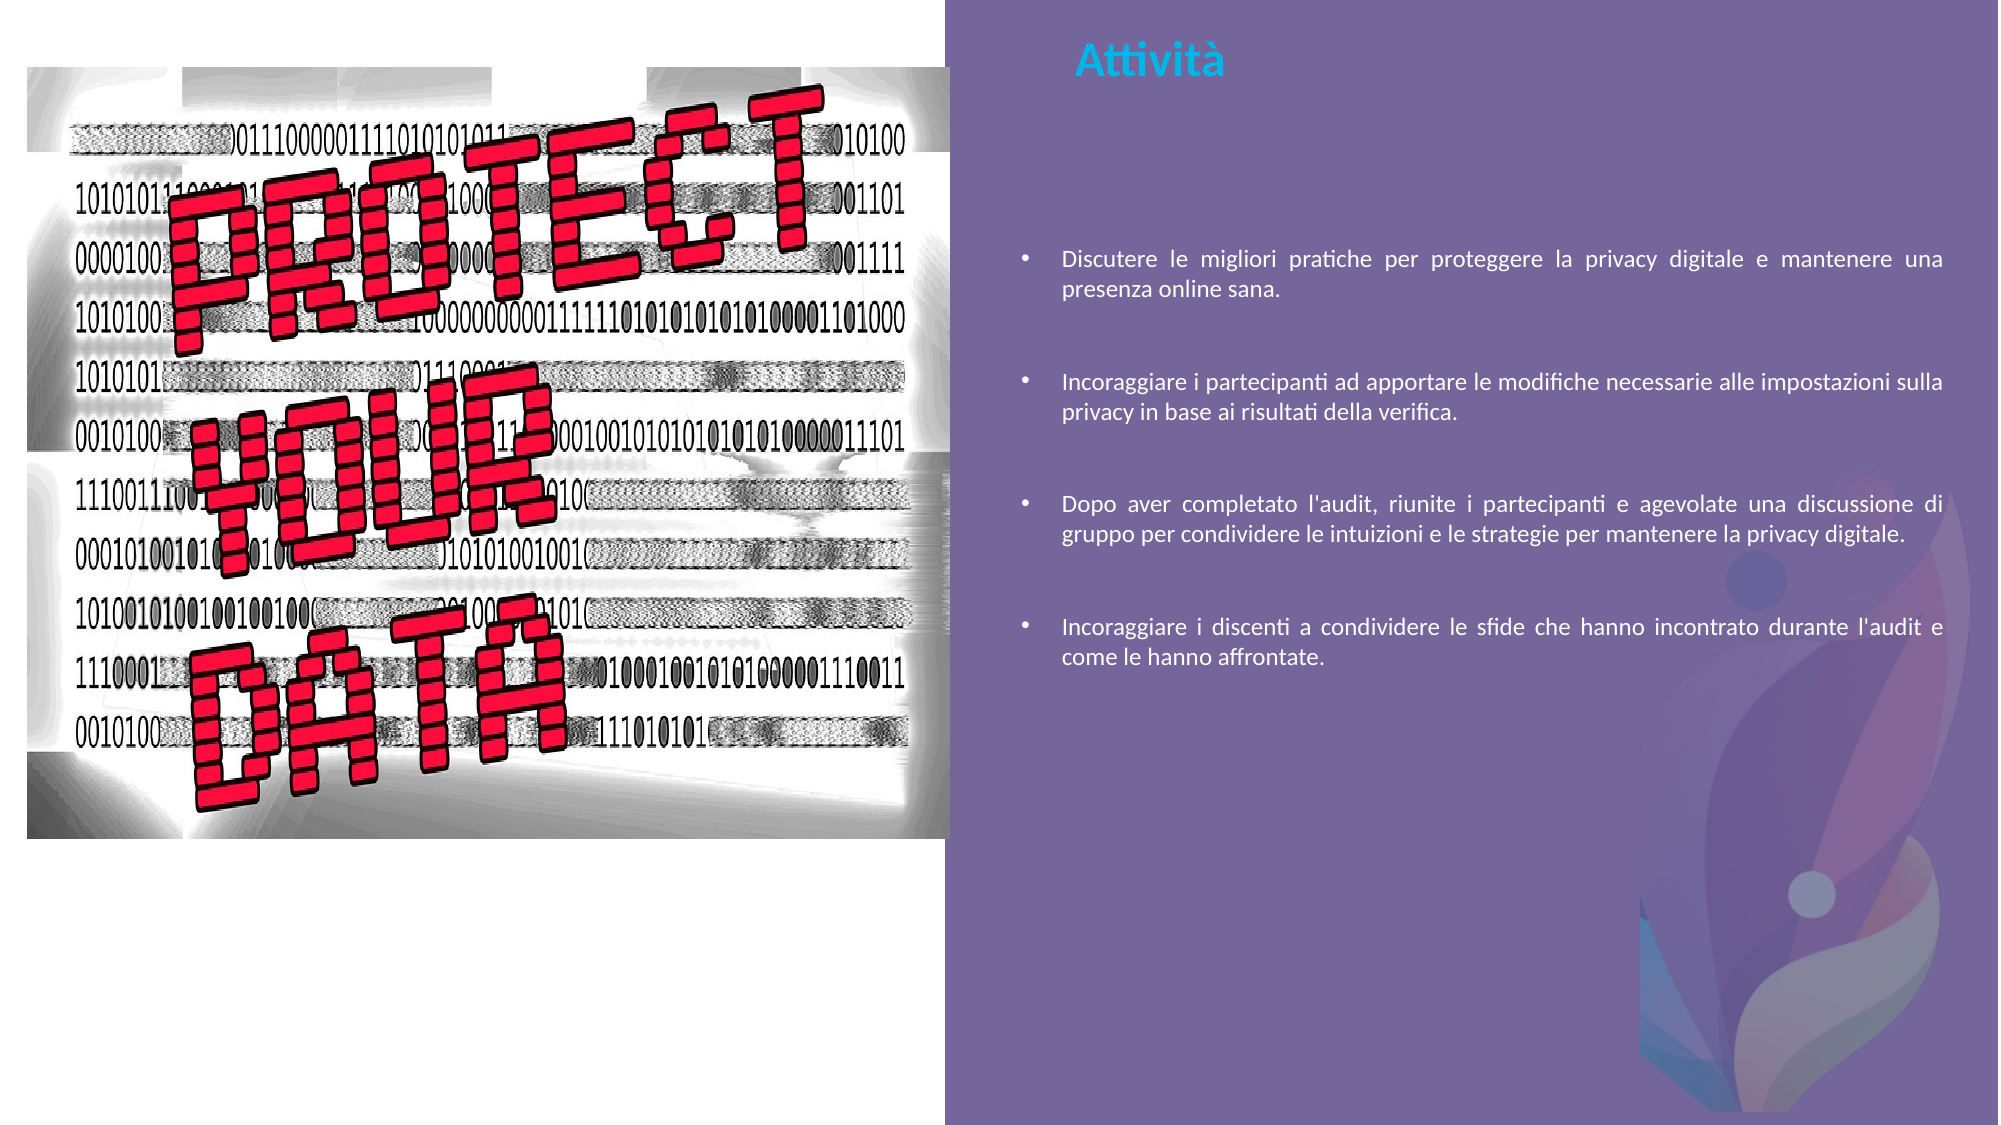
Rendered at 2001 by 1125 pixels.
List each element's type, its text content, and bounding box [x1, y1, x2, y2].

picture [26, 67, 950, 839]
list Attività [1059, 25, 2000, 189]
list Discutere le migliori pratiche per proteggere la privacy digitale e mantenere una presenza online sana. Incoraggiare i partecipanti ad apportare le modifiche necessarie alle impostazioni sulla privacy in base ai risultati della verifica. Dopo aver completato l'audit, riunite i partecipanti e agevolate una discussione di gruppo per condividere le intuizioni e le strategie per mantenere la privacy digitale. Incoraggiare i discenti a condividere le sfide che hanno incontrato durante l'audit e come le hanno affrontate. [999, 235, 1961, 954]
